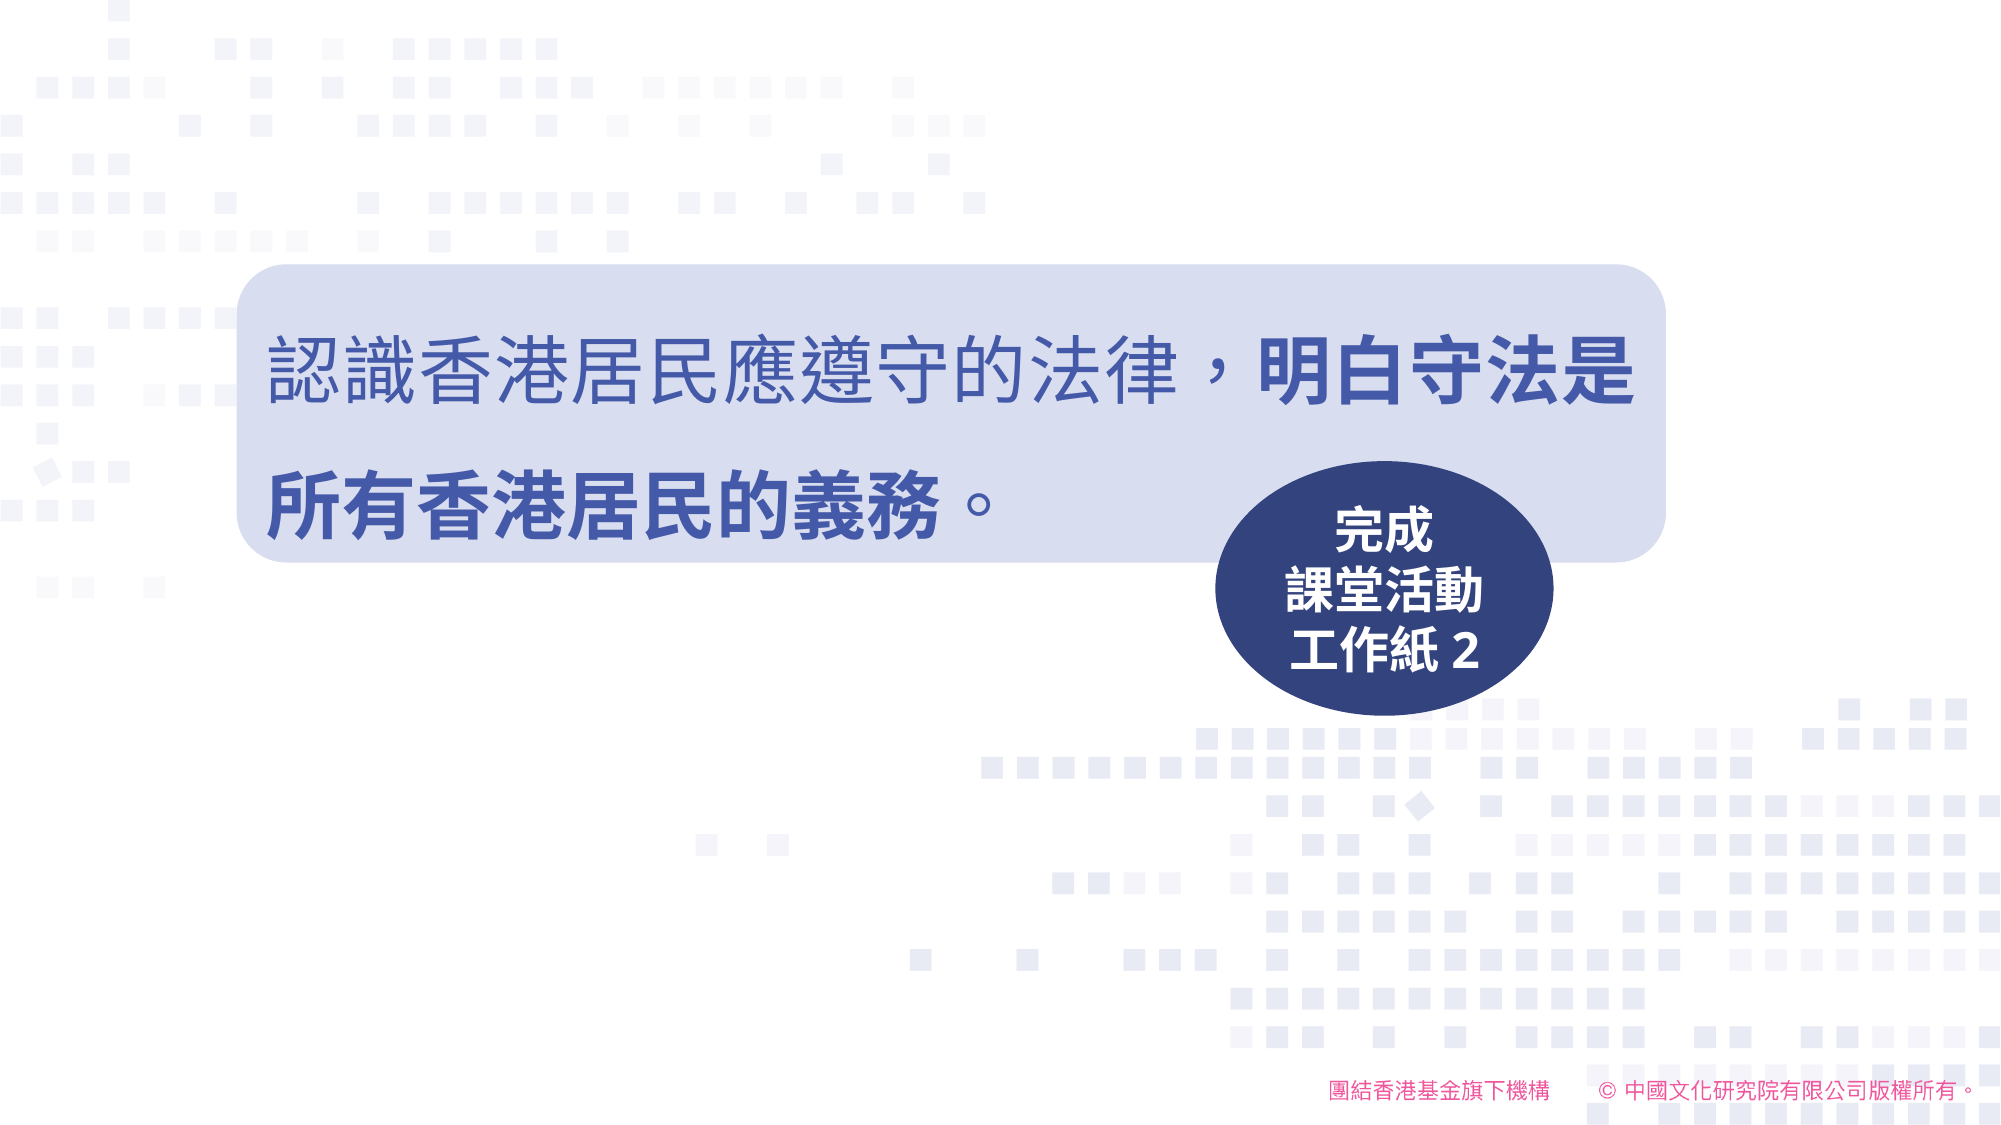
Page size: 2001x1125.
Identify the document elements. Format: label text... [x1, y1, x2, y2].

text_box 完成 課堂活動工作紙2 [1214, 460, 1555, 717]
picture [0, 0, 2001, 1125]
text_box 認識香港居民應遵守的法律，明白守法是所有香港居民的義務。 [235, 263, 1667, 564]
